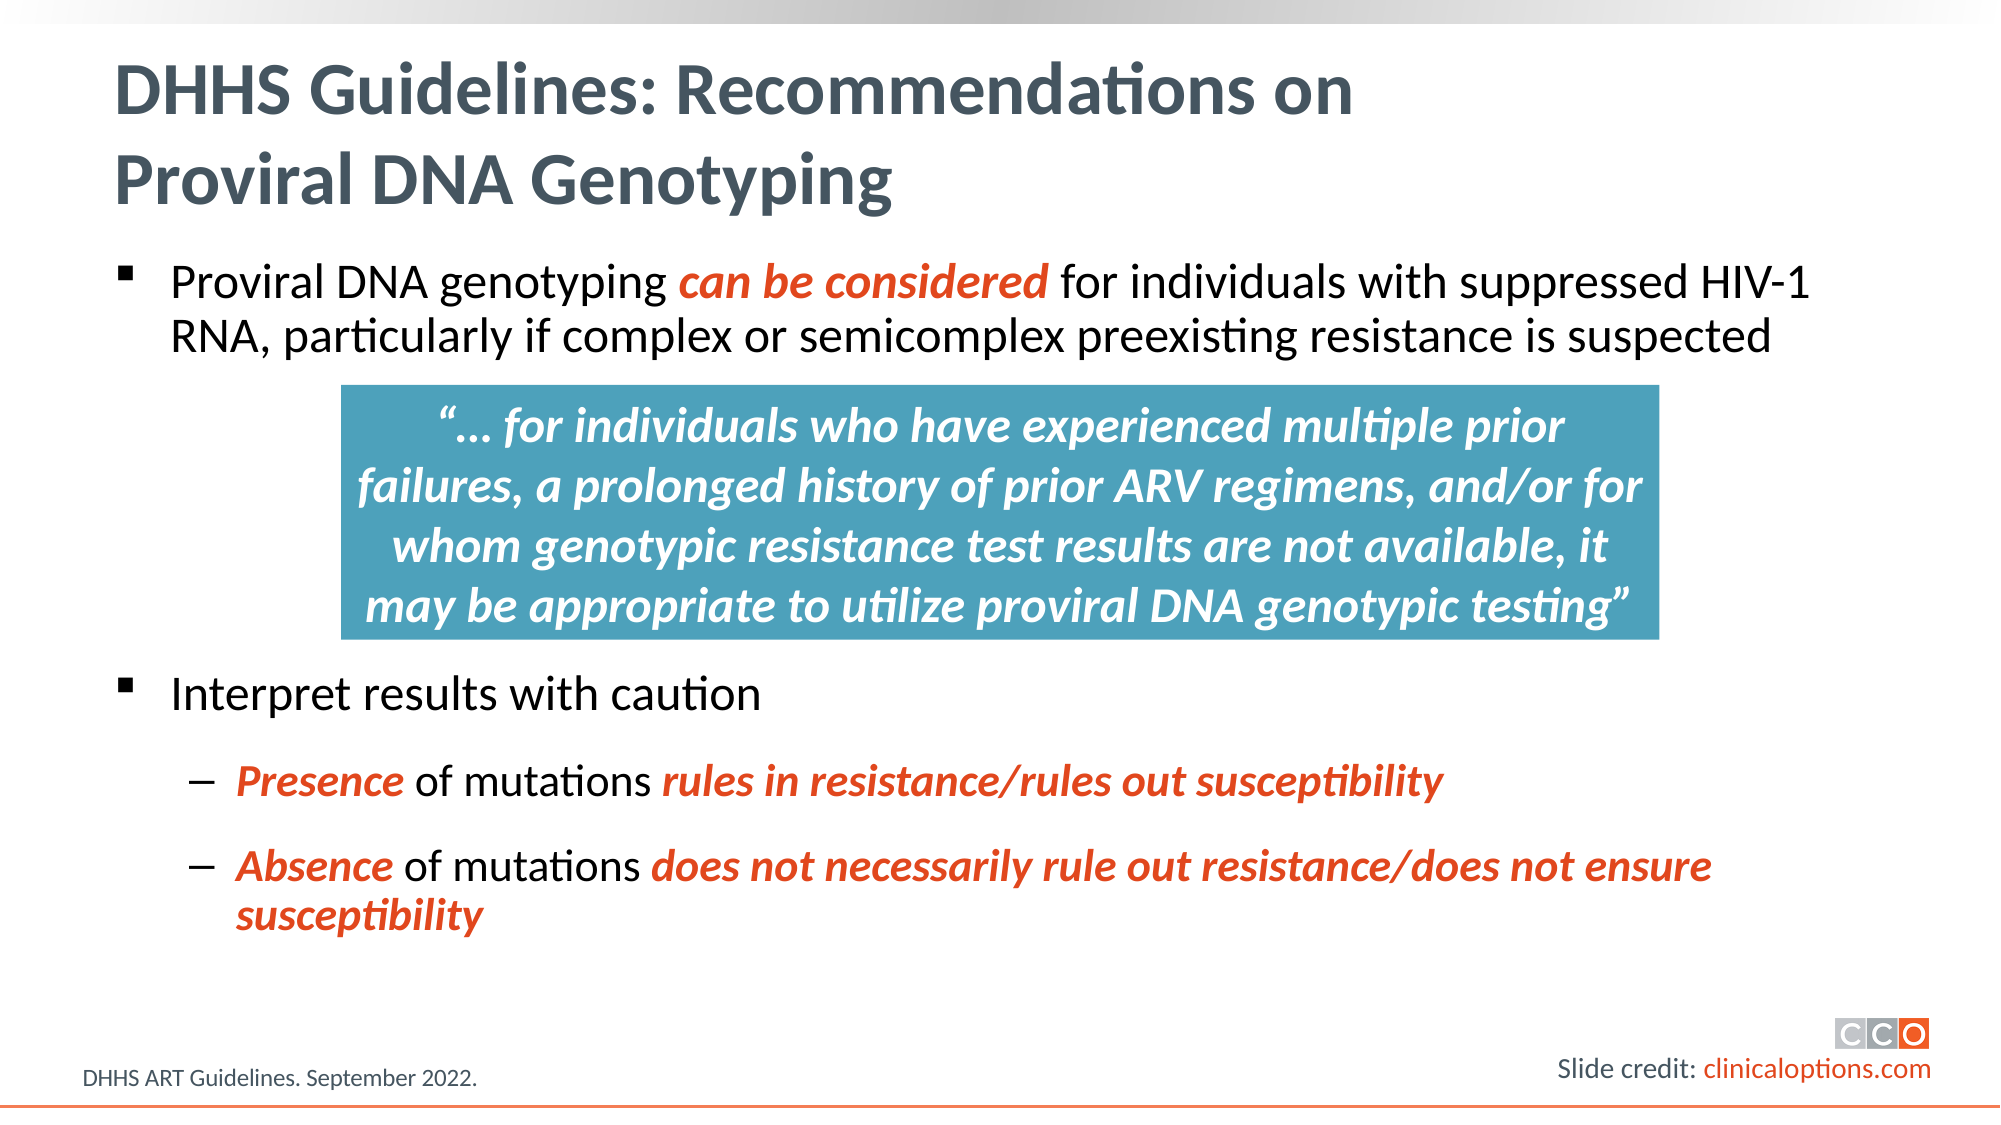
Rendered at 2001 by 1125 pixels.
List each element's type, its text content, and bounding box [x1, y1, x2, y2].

list Proviral DNA genotyping can be considered for individuals with suppressed HIV-1 RNA, particularly if complex or semicomplex preexisting resistance is suspected Interpret results with caution Presence of mutations rules in resistance/rules out susceptibility Absence of mutations does not necessarily rule out resistance/does not ensure susceptibility [99, 248, 1883, 1012]
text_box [1540, 1018, 1950, 1094]
text_box DHHS ART Guidelines. September 2022. [67, 1054, 1356, 1099]
text_box “… for individuals who have experienced multiple prior failures, a prolonged history of prior ARV regimens, and/or for whom genotypic resistance test results are not available, it may be appropriate to utilize proviral DNA genotypic testing” [341, 384, 1660, 640]
title DHHS Guidelines: Recommendations on Proviral DNA Genotyping [100, 39, 1884, 220]
